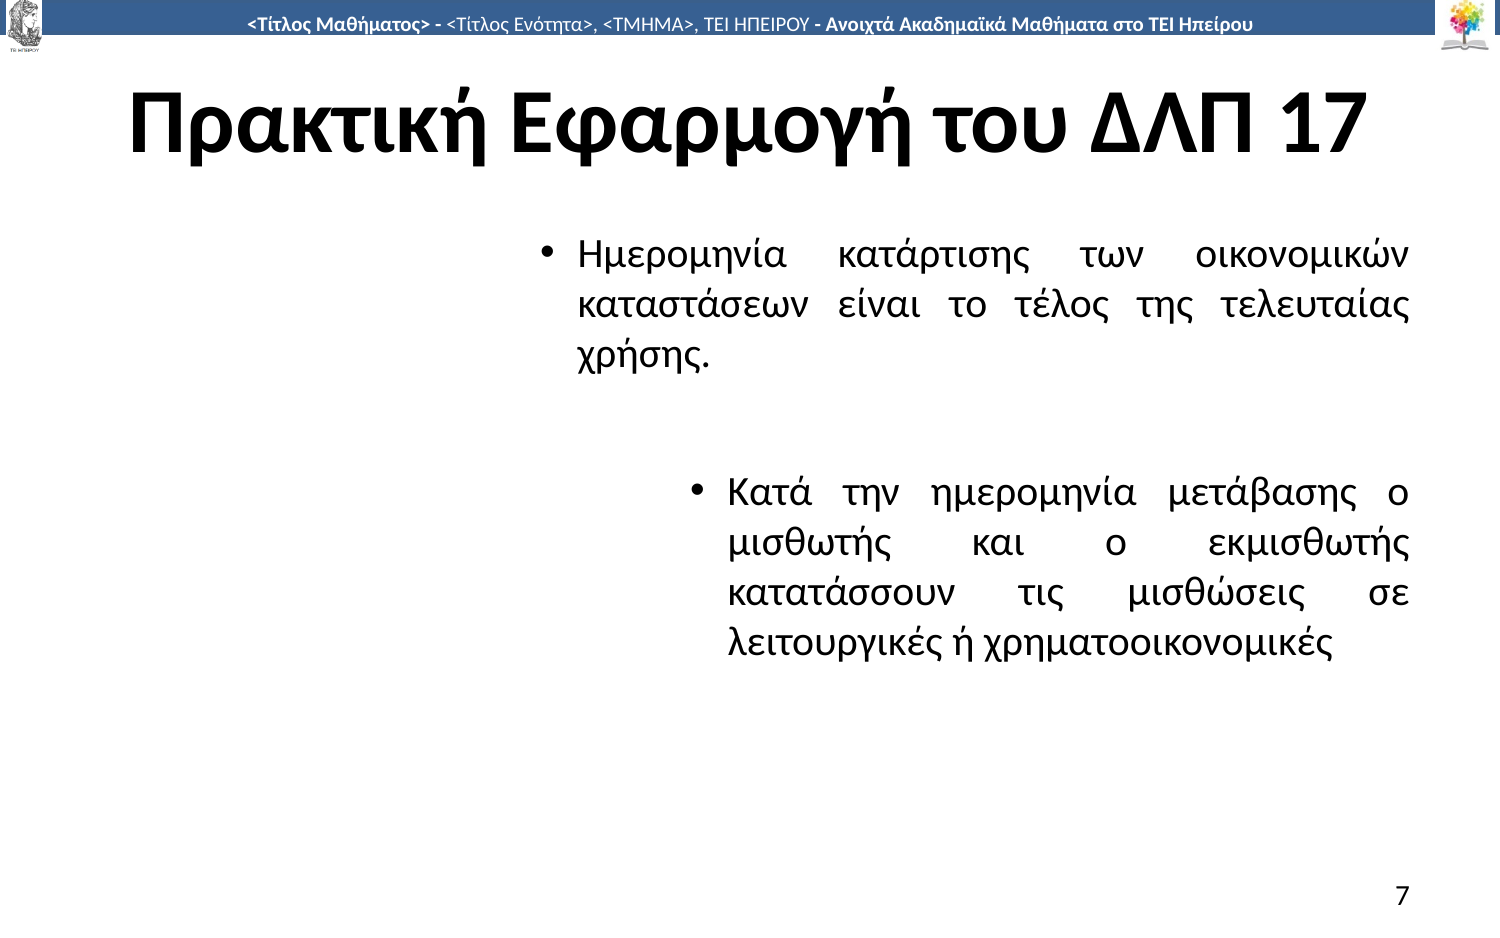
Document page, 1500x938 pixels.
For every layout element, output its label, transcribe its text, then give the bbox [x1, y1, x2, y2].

picture [6, 0, 42, 54]
list Ημερομηνία κατάρτισης των οικονομικών καταστάσεων είναι το τέλος της τελευταίας χρήσης. Κατά την ημερομηνία μετάβασης ο μισθωτής και ο εκμισθωτής κατατάσσουν τις μισθώσεις σε λειτουργικές ή χρηματοοικονομικές [75, 218, 1425, 838]
title Πρακτική Εφαρμογή του ΔΛΠ 17 [75, 37, 1425, 194]
slide_number 7 [1074, 868, 1425, 919]
picture [1435, 0, 1495, 52]
